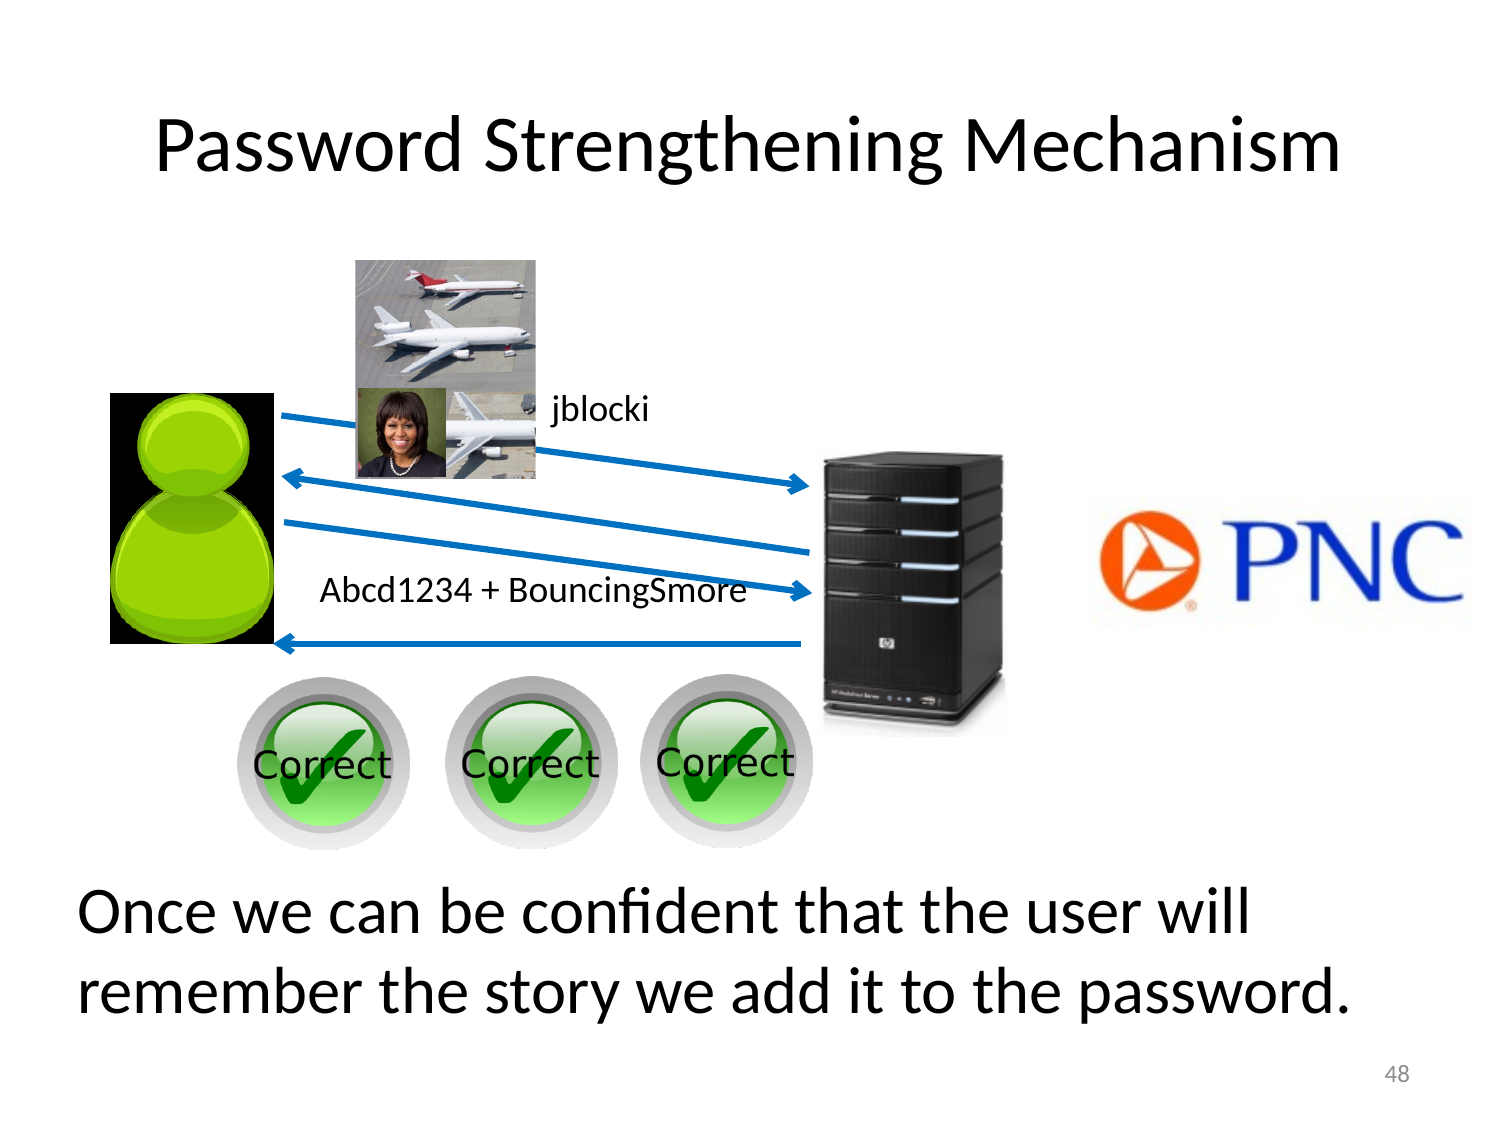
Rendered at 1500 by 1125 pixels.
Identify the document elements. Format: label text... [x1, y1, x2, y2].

picture [237, 677, 410, 851]
picture [639, 674, 813, 848]
text_box Once we can be confident that the user will remember the story we add it to the password. [62, 859, 1440, 1035]
picture [445, 676, 618, 849]
picture [355, 260, 537, 479]
picture [110, 393, 274, 644]
title Password Strengthening Mechanism [75, 45, 1425, 233]
picture [1087, 472, 1488, 676]
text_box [283, 554, 813, 594]
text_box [281, 475, 810, 553]
picture [818, 449, 1010, 737]
slide_number 48 [1074, 1042, 1425, 1103]
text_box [99, 224, 1438, 1001]
